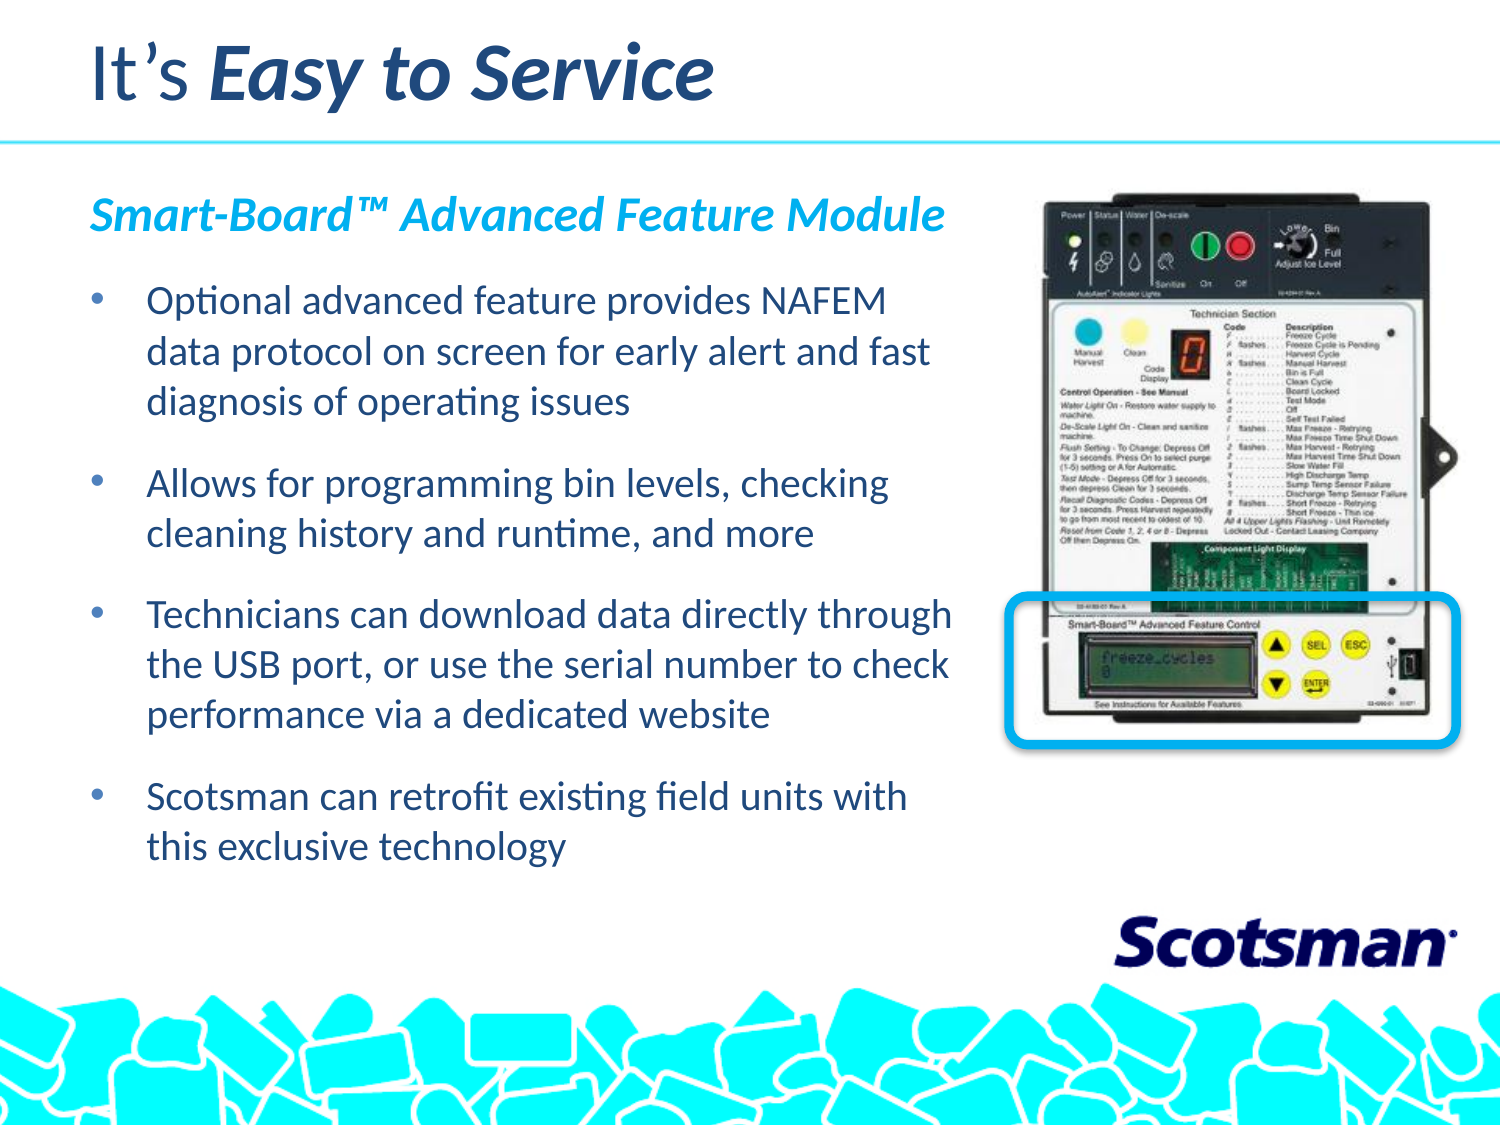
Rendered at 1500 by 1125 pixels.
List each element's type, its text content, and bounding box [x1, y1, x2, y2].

text_box It’s Easy to Service [74, 9, 1425, 132]
picture [0, 0, 1500, 1125]
text_box [1008, 599, 1016, 742]
list Smart-Board™ Advanced Feature Module Optional advanced feature provides NAFEM data protocol on screen for early alert and fast diagnosis of operating issues Allows for programming bin levels, checking cleaning history and runtime, and more Technicians can download data directly through the USB port, or use the serial number to check performance via a dedicated website Scotsman can retrofit existing field units with this exclusive technology [75, 174, 983, 954]
